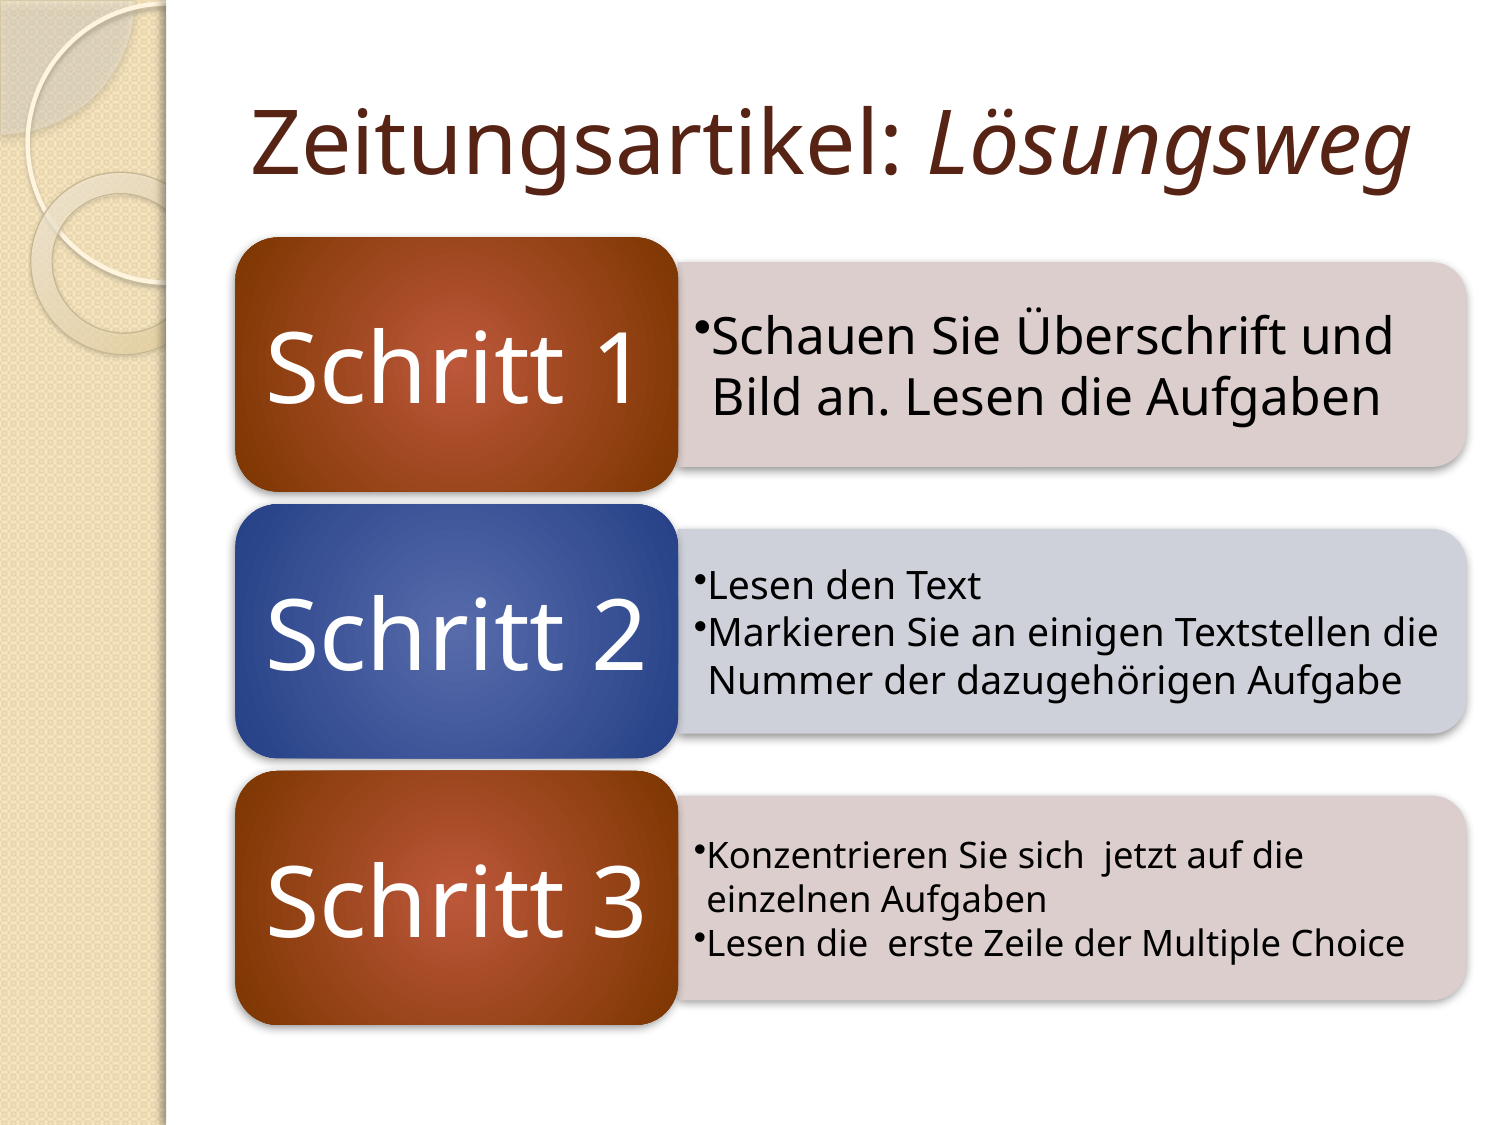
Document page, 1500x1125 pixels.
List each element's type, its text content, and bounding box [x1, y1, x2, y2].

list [235, 237, 1466, 1026]
title Zeitungsartikel: Lösungsweg [235, 45, 1466, 233]
